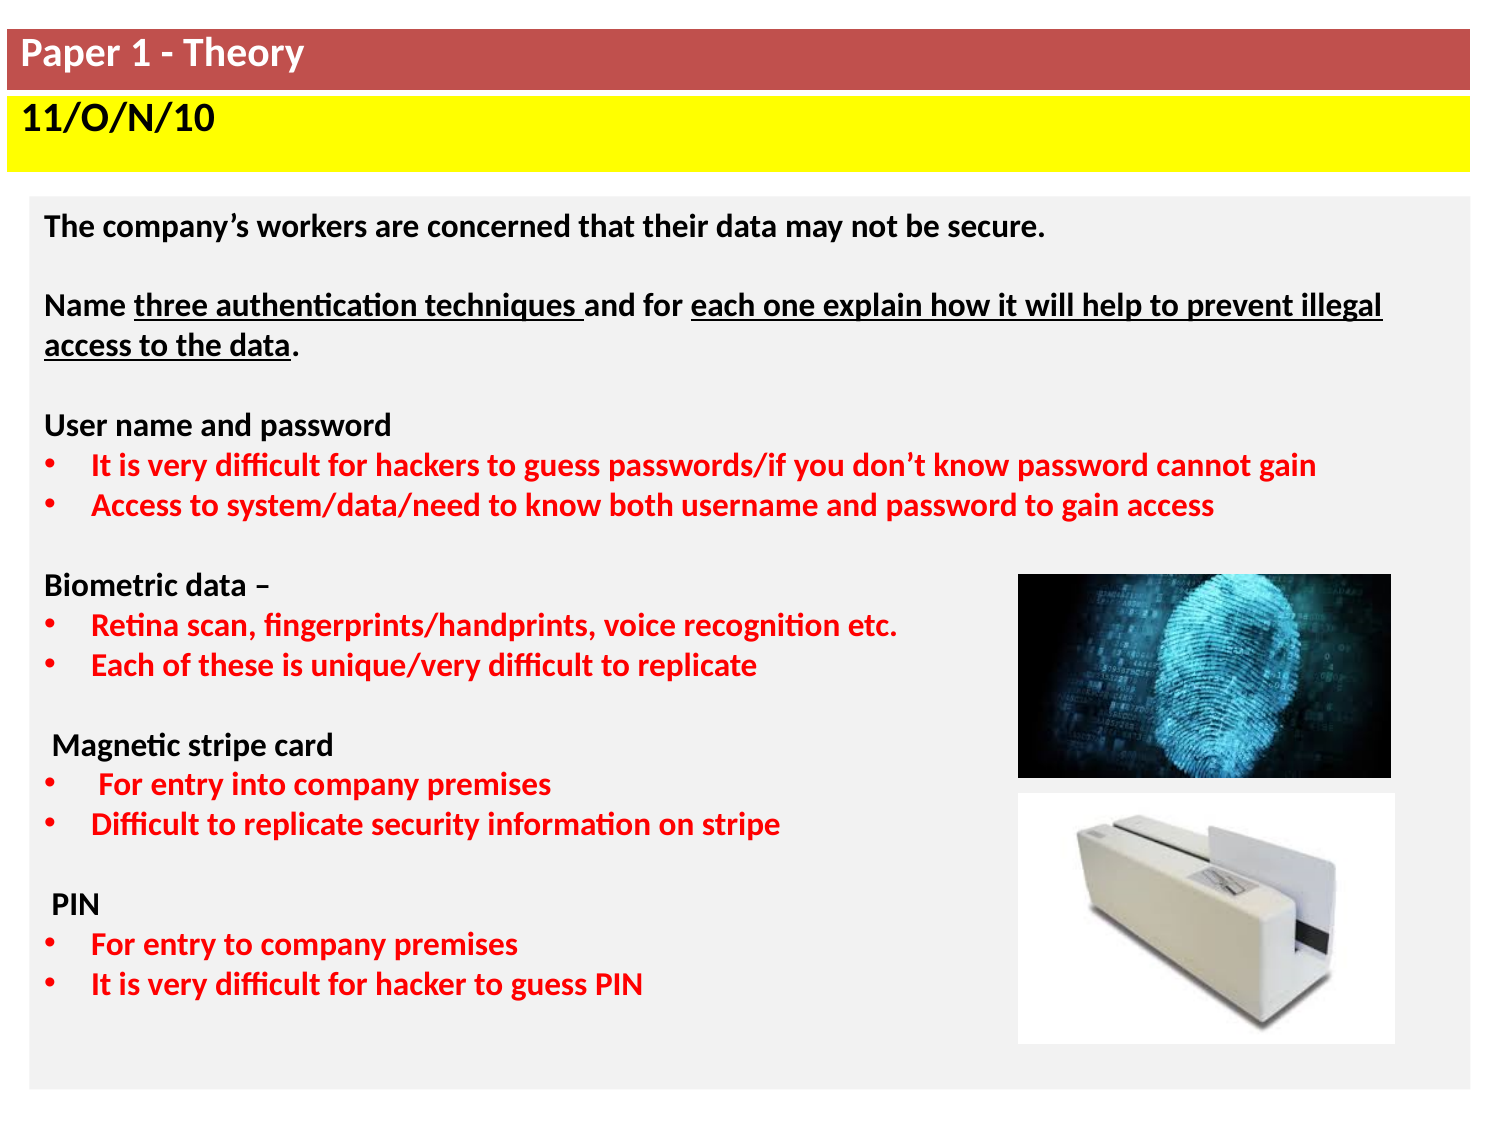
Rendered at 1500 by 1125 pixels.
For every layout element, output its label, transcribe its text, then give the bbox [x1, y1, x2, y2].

picture [1018, 573, 1391, 779]
table_cell 11/O/N/10 [7, 96, 1470, 172]
text_box The company’s workers are concerned that their data may not be secure. Name three authentication techniques and for each one explain how it will help to prevent illegal access to the data. User name and password It is very difficult for hackers to guess passwords/if you don’t know password cannot gain Access to system/data/need to know both username and password to gain access Biometric data – Retina scan, fingerprints/handprints, voice recognition etc. Each of these is unique/very difficult to replicate Magnetic stripe card For entry into company premises Difficult to replicate security information on stripe PIN For entry to company premises It is very difficult for hacker to guess PIN [29, 196, 1471, 1090]
table_header Paper 1 - Theory [7, 29, 1470, 90]
picture [1018, 792, 1395, 1044]
